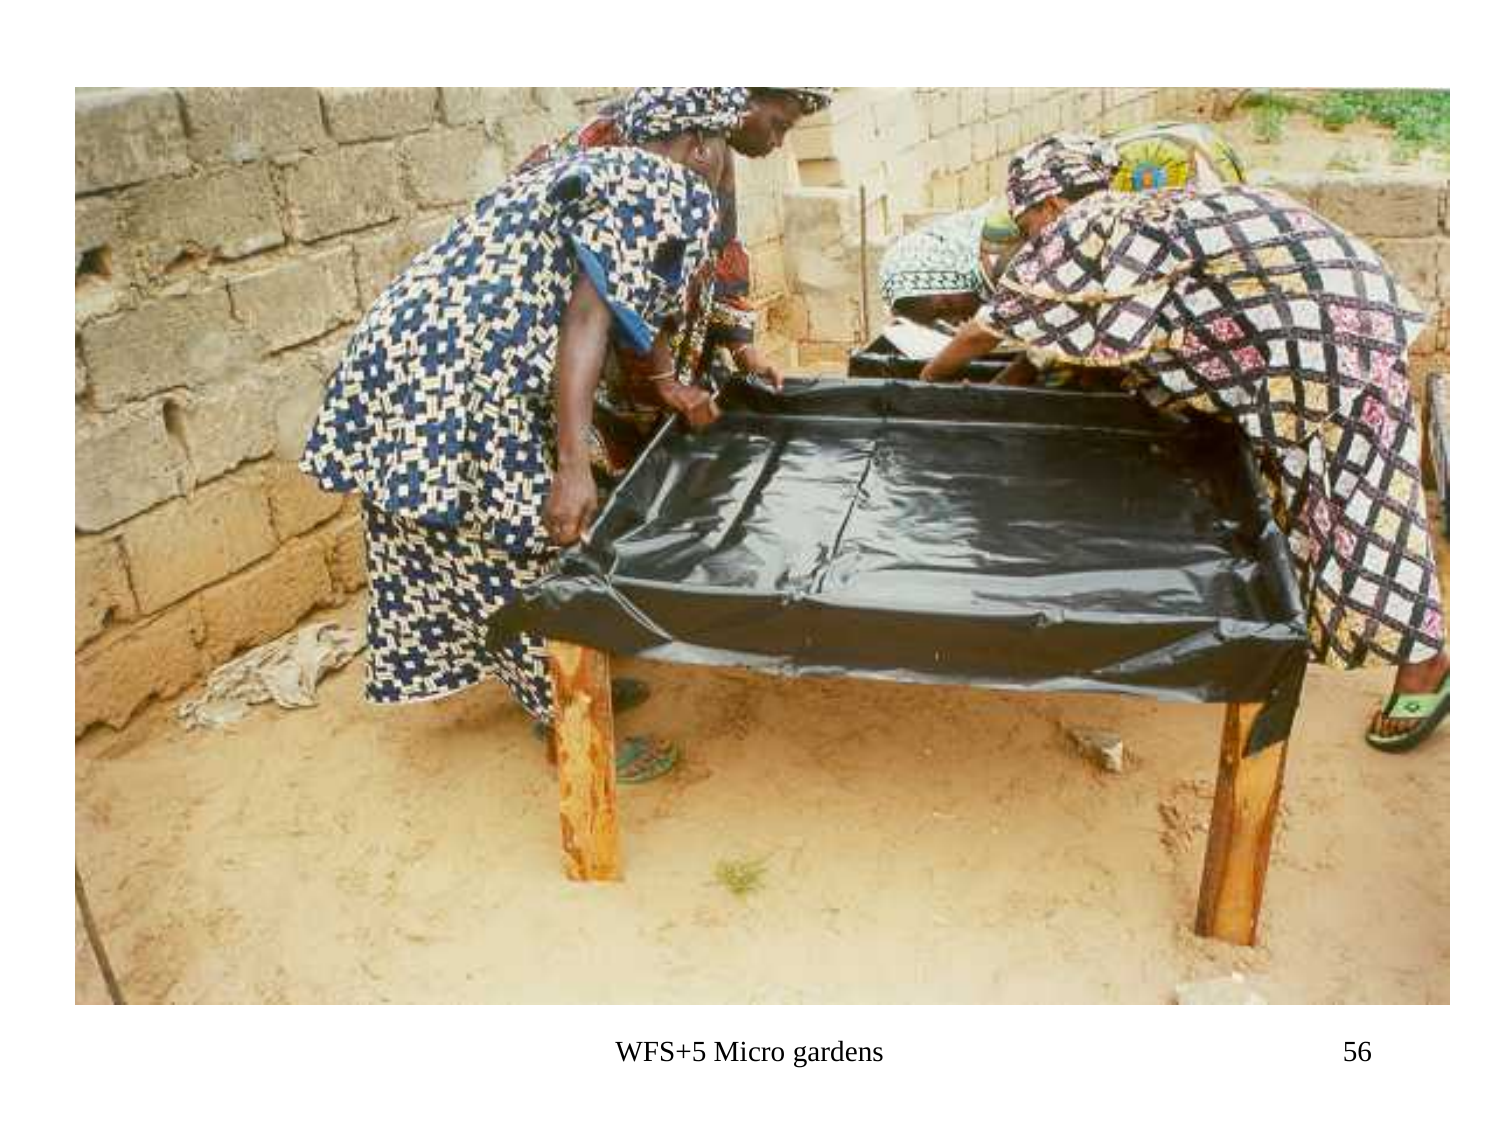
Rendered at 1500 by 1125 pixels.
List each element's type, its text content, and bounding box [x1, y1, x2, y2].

picture [74, 87, 1451, 1005]
footer WFS+5 Micro gardens [512, 1024, 988, 1101]
slide_number 56 [1074, 1024, 1388, 1101]
